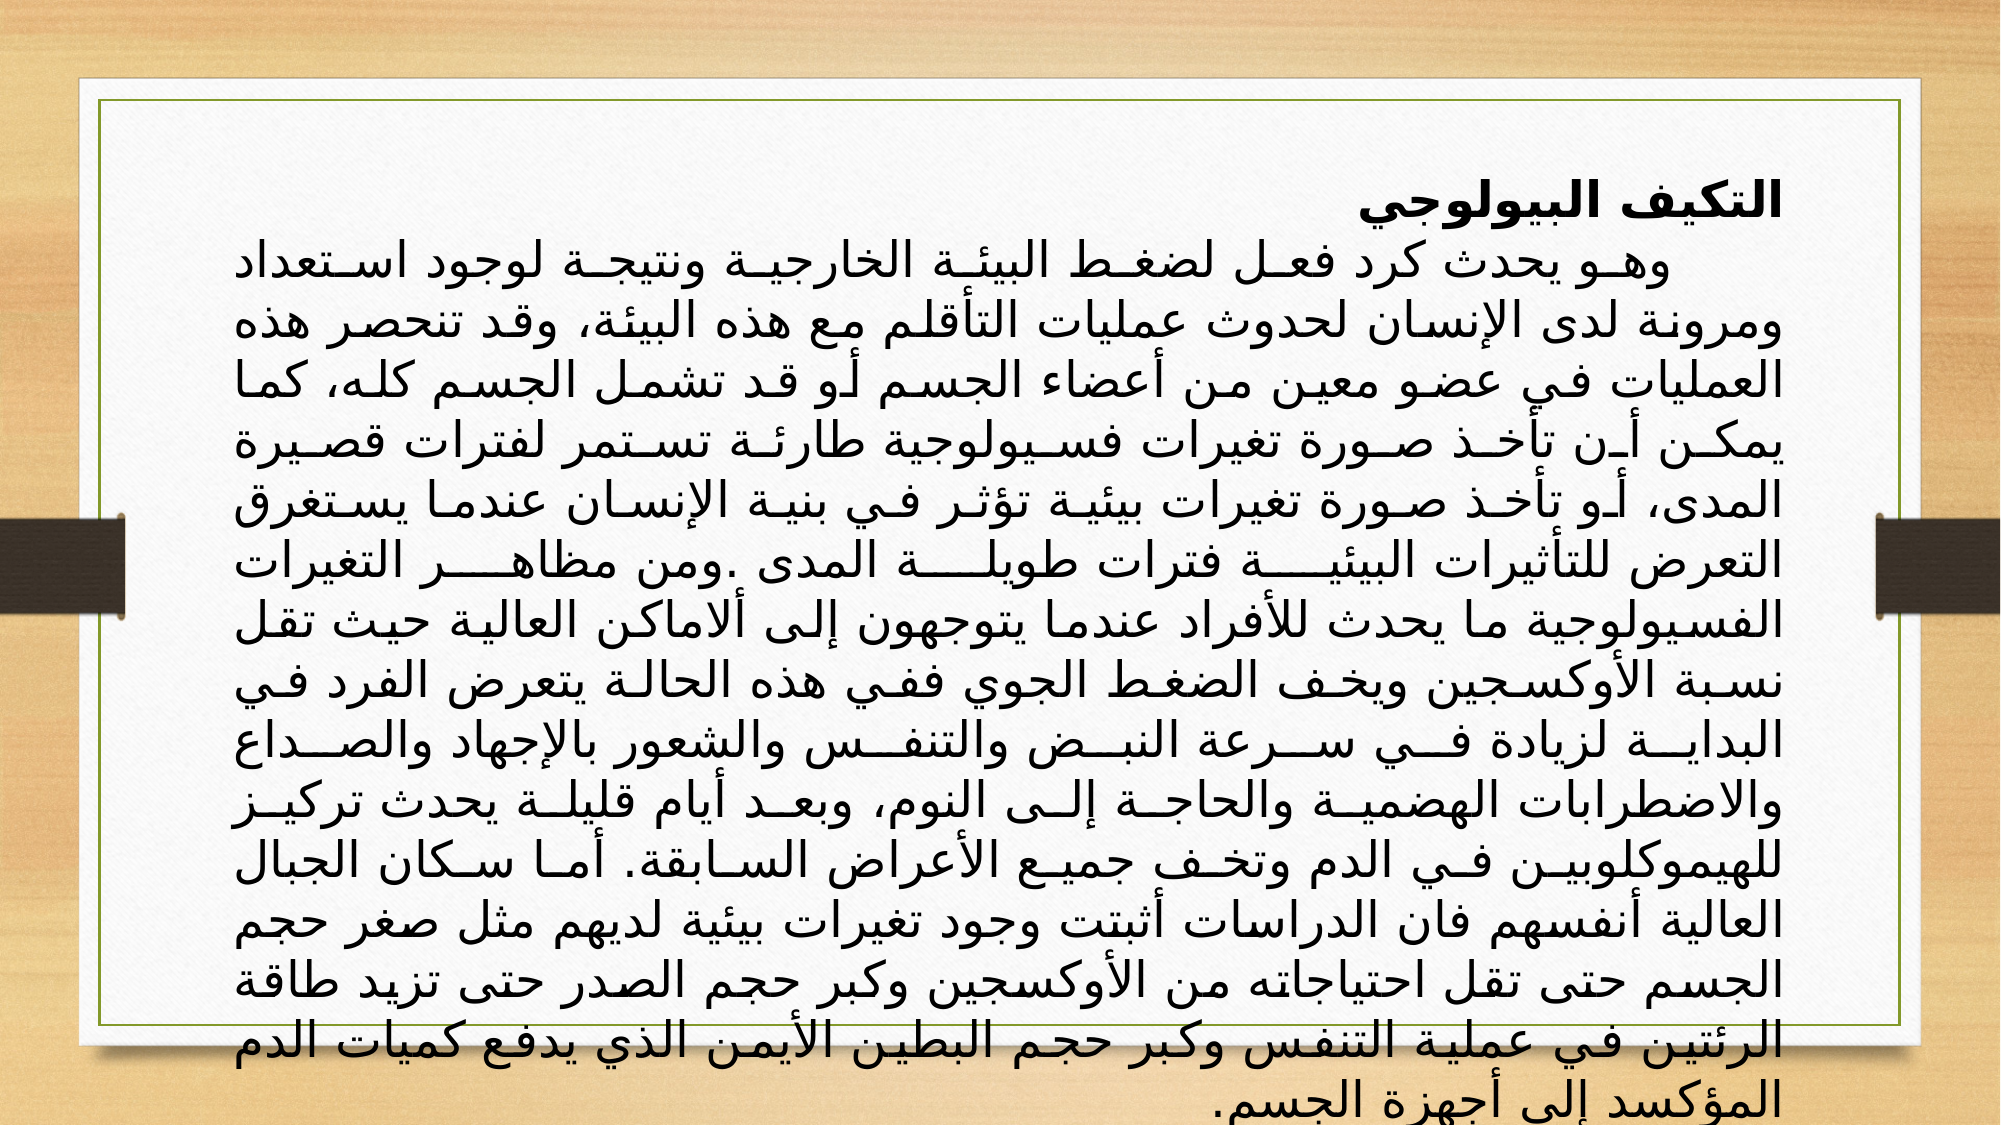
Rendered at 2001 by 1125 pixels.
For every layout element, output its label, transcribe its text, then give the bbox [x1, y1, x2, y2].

text_box التكيف البيولوجي وهو يحدث كرد فعل لضغط البيئة الخارجية ونتيجة لوجود استعداد ومرونة لدى الإنسان لحدوث عمليات التأقلم مع هذه البيئة، وقد تنحصر هذه العمليات في عضو معين من أعضاء الجسم أو قد تشمل الجسم كله، كما يمكن أن تأخذ صورة تغيرات فسيولوجية طارئة تستمر لفترات قصيرة المدى، أو تأخذ صورة تغيرات بيئية تؤثر في بنية الإنسان عندما يستغرق التعرض للتأثيرات البيئية فترات طويلة المدى .ومن مظاهر التغيرات الفسيولوجية ما يحدث للأفراد عندما يتوجهون إلى ألاماكن العالية حيث تقل نسبة الأوكسجين ويخف الضغط الجوي ففي هذه الحالة يتعرض الفرد في البداية لزيادة في سرعة النبض والتنفس والشعور بالإجهاد والصداع والاضطرابات الهضمية والحاجة إلى النوم، وبعد أيام قليلة يحدث تركيز للهيموكلوبين في الدم وتخف جميع الأعراض السابقة. أما سكان الجبال العالية أنفسهم فان الدراسات أثبتت وجود تغيرات بيئية لديهم مثل صغر حجم الجسم حتى تقل احتياجاته من الأوكسجين وكبر حجم الصدر حتى تزيد طاقة الرئتين في عملية التنفس وكبر حجم البطين الأيمن الذي يدفع كميات الدم المؤكسد إلى أجهزة الجسم. [218, 159, 1800, 1125]
picture [0, 0, 2001, 1125]
